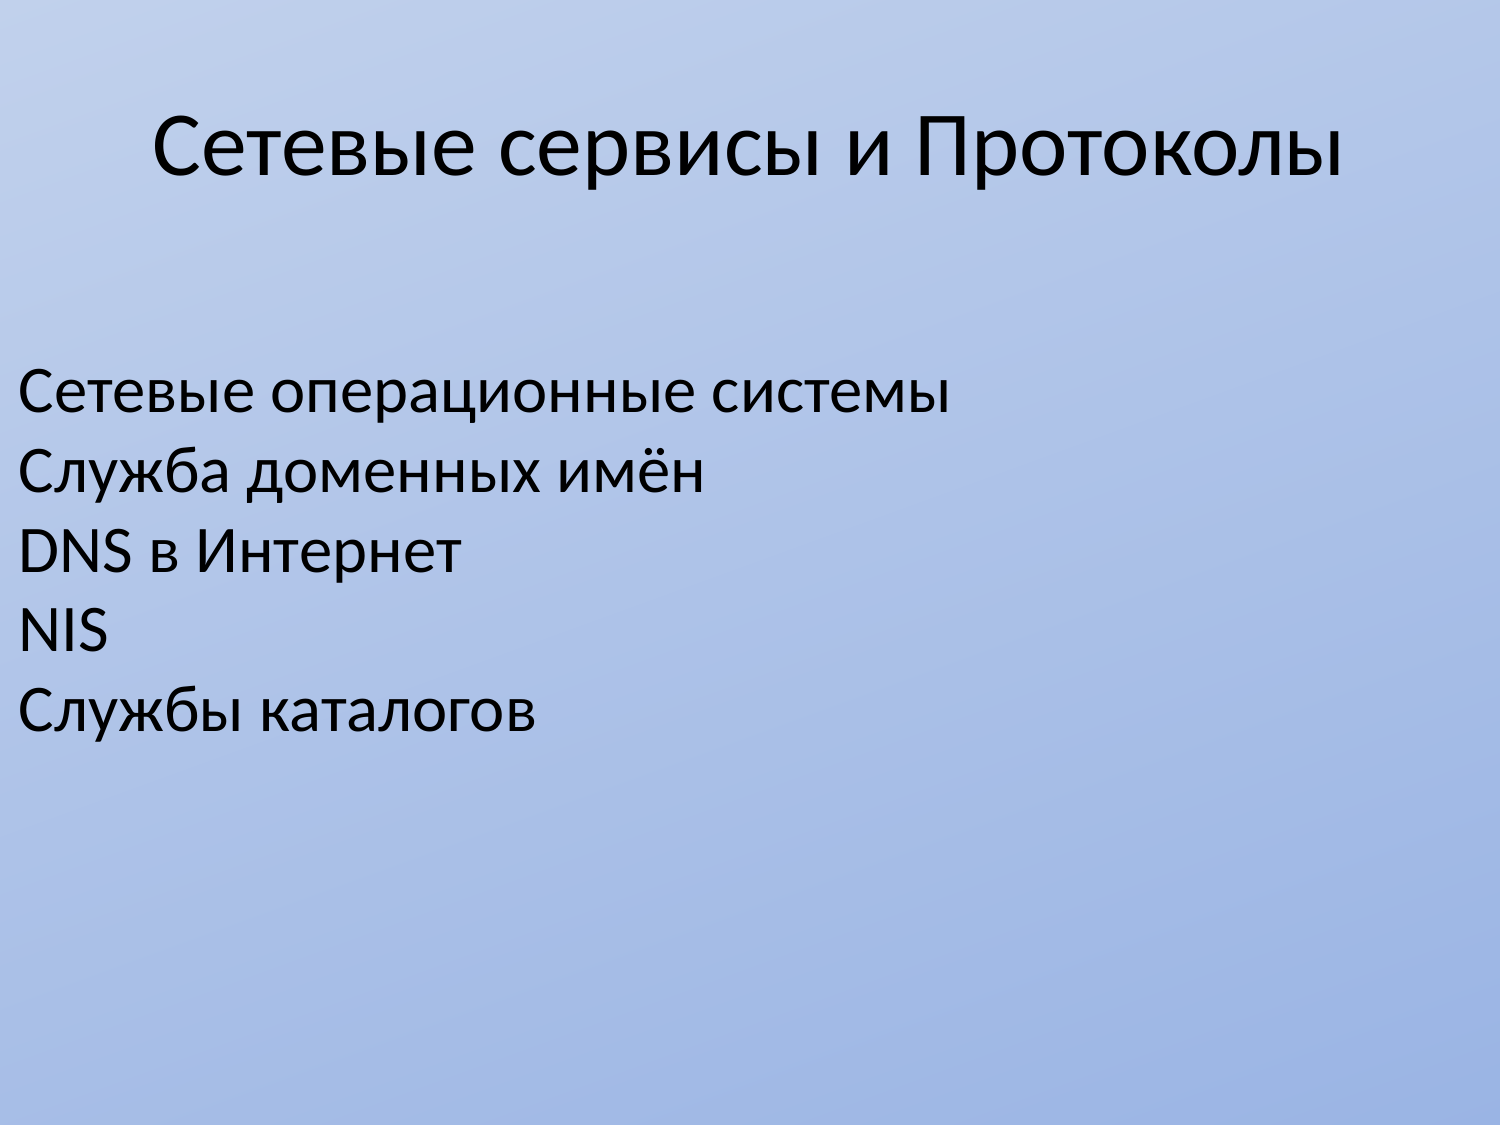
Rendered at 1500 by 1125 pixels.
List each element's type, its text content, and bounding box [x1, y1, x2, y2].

text_box Сетевые операционные системы Служба доменных имён DNS в Интернет NIS Службы каталогов [4, 338, 968, 833]
title Сетевые сервисы и Протоколы [75, 45, 1425, 233]
